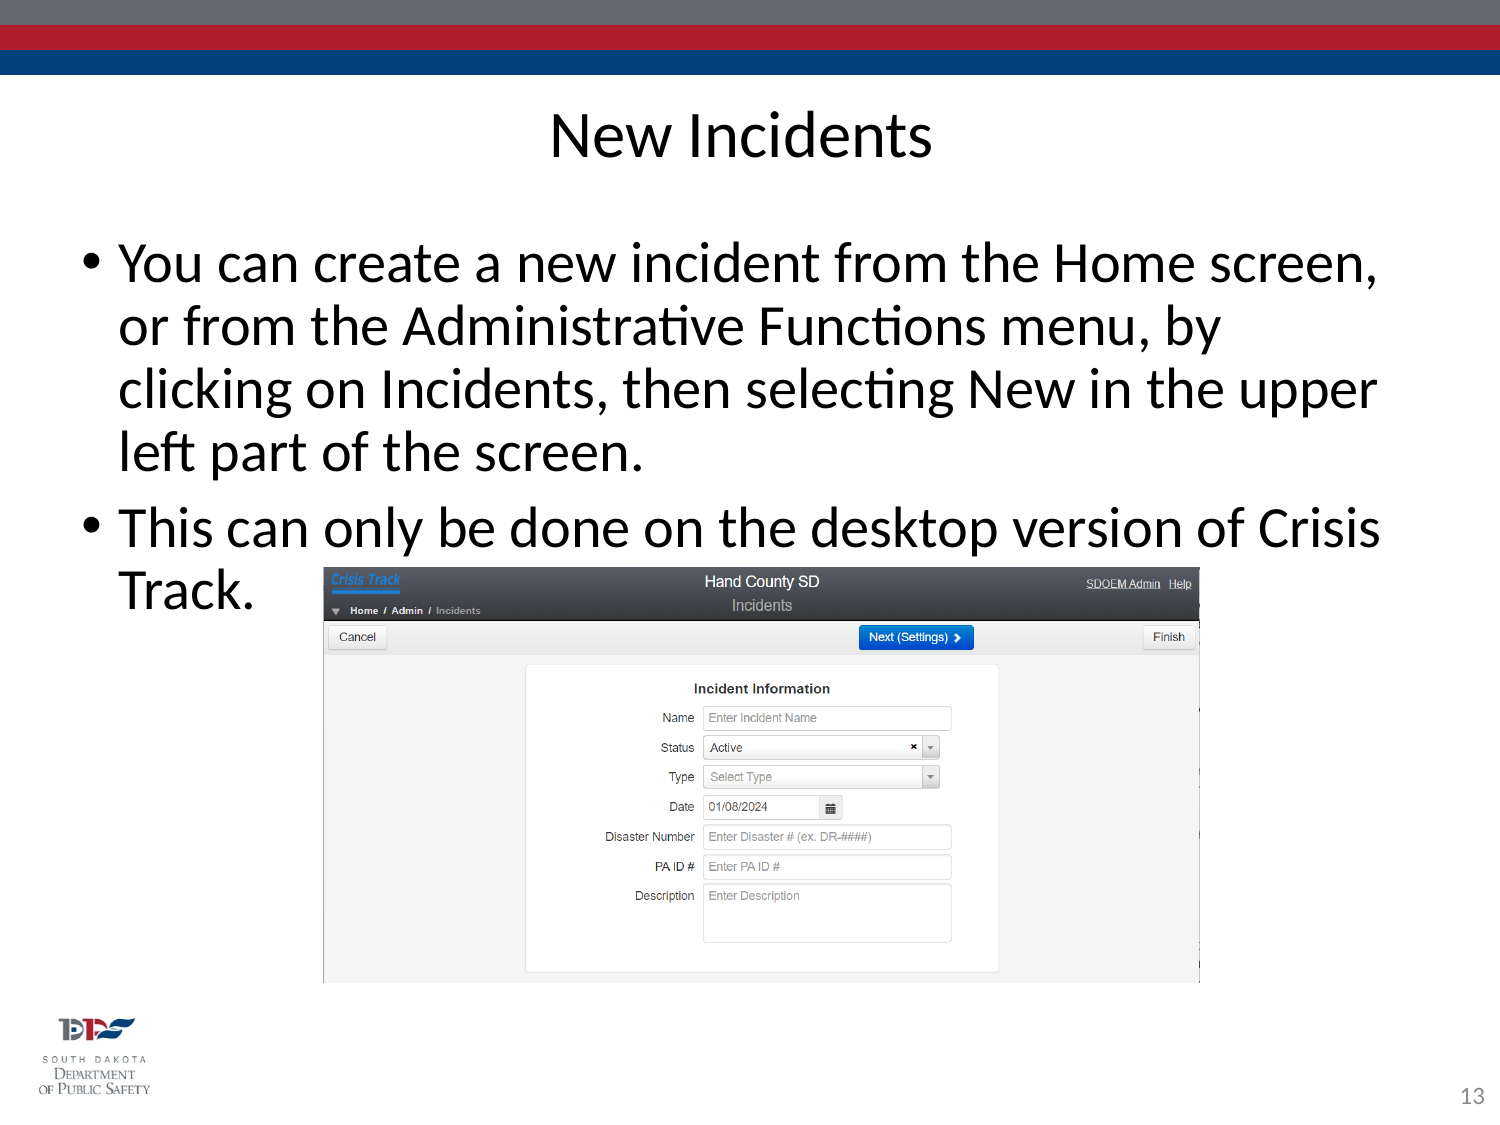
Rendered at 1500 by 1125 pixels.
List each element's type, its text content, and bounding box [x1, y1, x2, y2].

picture [323, 567, 1200, 983]
slide_number 13 [1149, 1065, 1500, 1125]
list New Incidents [93, 92, 1390, 245]
list You can create a new incident from the Home screen, or from the Administrative Functions menu, by clicking on Incidents, then selecting New in the upper left part of the screen. This can only be done on the desktop version of Crisis Track. [66, 224, 1417, 900]
picture [37, 1016, 150, 1096]
